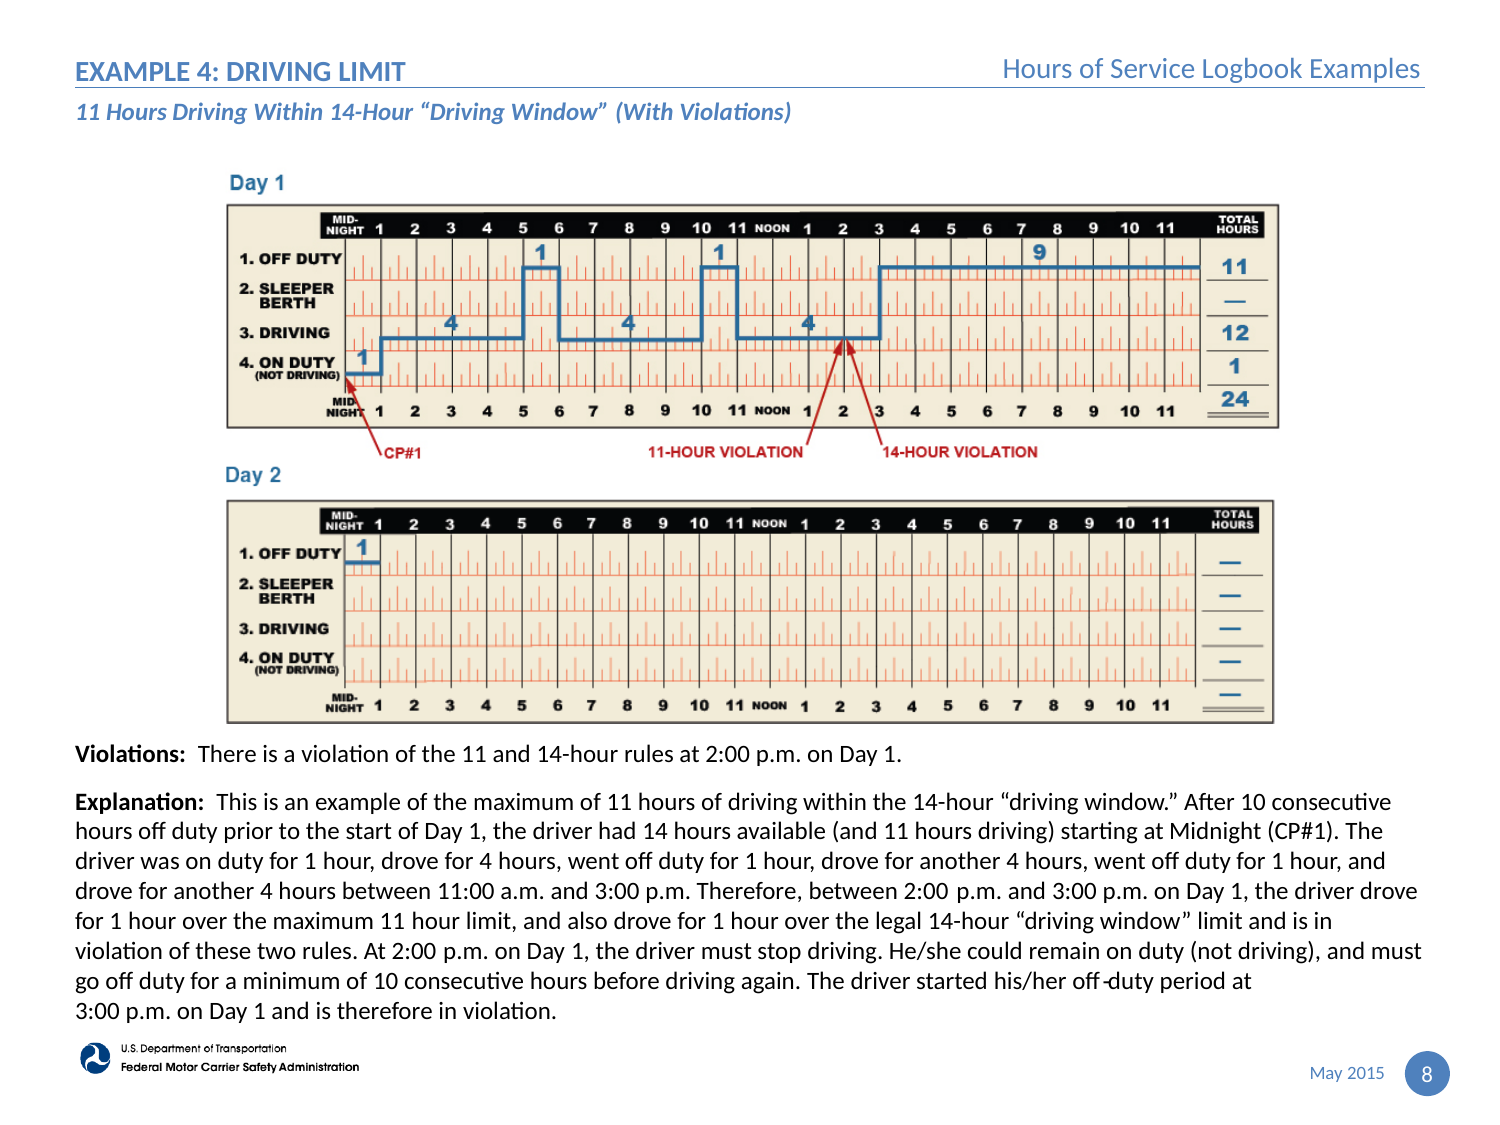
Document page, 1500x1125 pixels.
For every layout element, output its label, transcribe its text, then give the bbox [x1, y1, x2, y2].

title EXAMPLE 4: Driving Limit [75, 45, 988, 87]
list Violations: There is a violation of the 11 and 14-hour rules at 2:00 p.m. on Day 1. Explanation: This is an example of the maximum of 11 hours of driving within the 14-hour “driving window.” After 10 consecutive hours off duty prior to the start of Day 1, the driver had 14 hours available (and 11 hours driving) starting at Midnight (CP#1). The driver was on duty for 1 hour, drove for 4 hours, went off duty for 1 hour, drove for another 4 hours, went off duty for 1 hour, and drove for another 4 hours between 11:00 a.m. and 3:00 p.m. Therefore, between 2:00 p.m. and 3:00 p.m. on Day 1, the driver drove for 1 hour over the maximum 11 hour limit, and also drove for 1 hour over the legal 14-hour “driving window” limit and is in violation of these two rules. At 2:00 p.m. on Day 1, the driver must stop driving. He/she could remain on duty (not driving), and must go off duty for a minimum of 10 consecutive hours before driving again. The driver started his/her off‑duty period at 3:00 p.m. on Day 1 and is therefore in violation. [75, 737, 1425, 1038]
picture [224, 167, 1280, 463]
picture [75, 1038, 363, 1076]
list 11 Hours Driving Within 14-Hour “Driving Window” (With Violations) [75, 87, 1063, 125]
picture [224, 464, 1276, 724]
